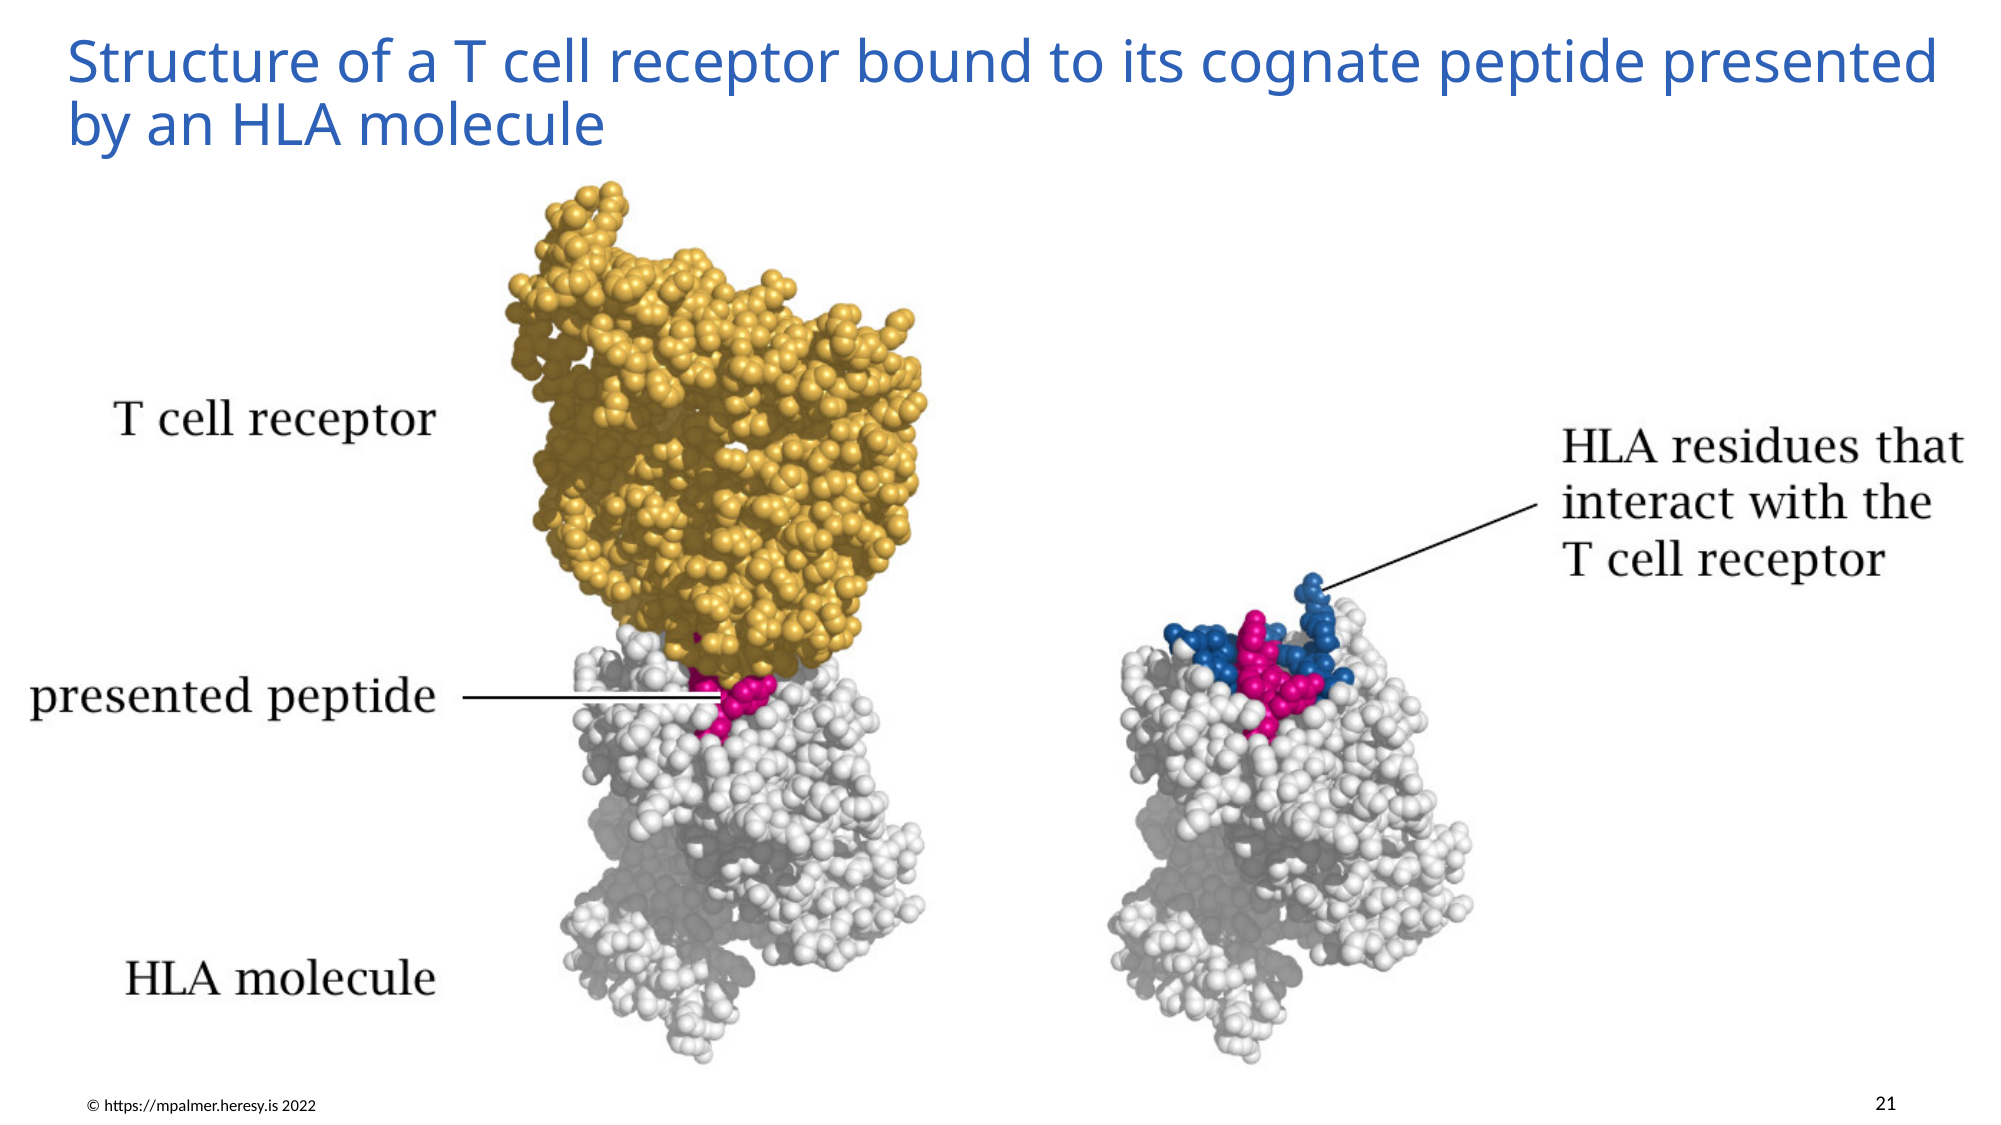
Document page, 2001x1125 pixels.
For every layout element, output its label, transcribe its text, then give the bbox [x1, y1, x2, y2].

title Structure of a T cell receptor bound to its cognate peptide presented by an HLA molecule [52, 36, 1957, 154]
picture [29, 177, 1965, 1068]
